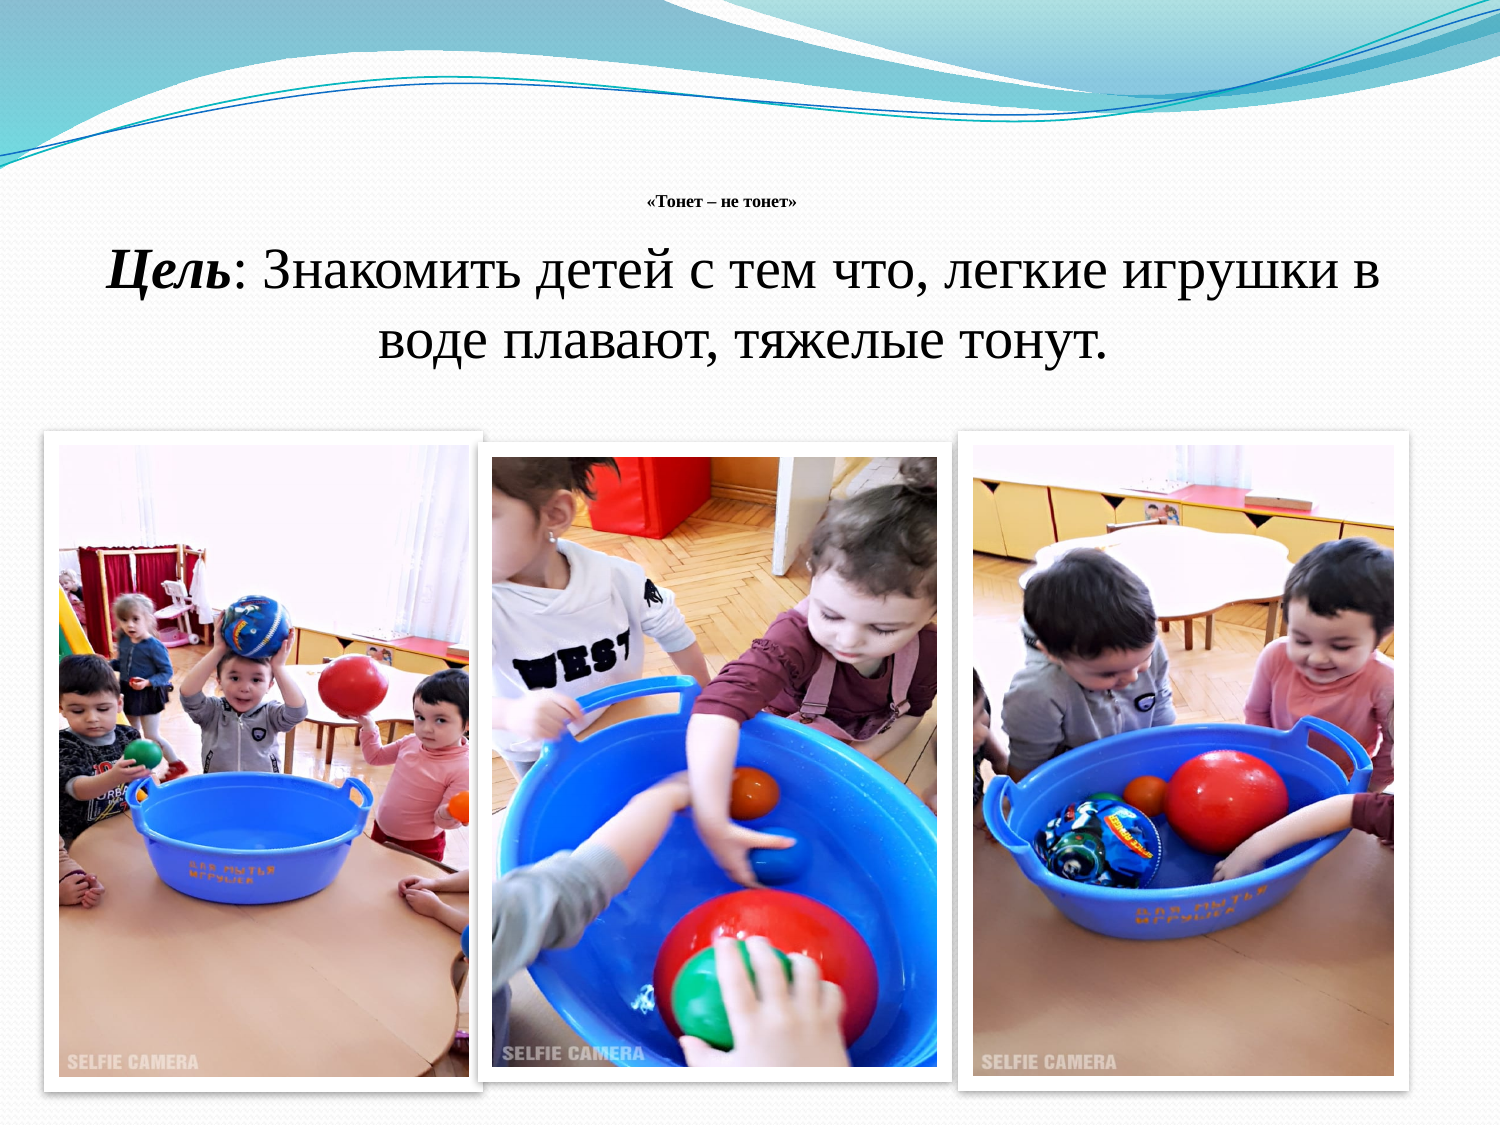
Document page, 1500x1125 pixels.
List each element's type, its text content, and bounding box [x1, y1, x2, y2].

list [58, 445, 469, 1078]
text_box Цель: Знакомить детей с тем что, легкие игрушки в воде плавают, тяжелые тонут. [35, 222, 1454, 378]
picture [972, 445, 1395, 1077]
picture [491, 456, 938, 1068]
title «Тонет – не тонет» [46, 82, 1397, 211]
